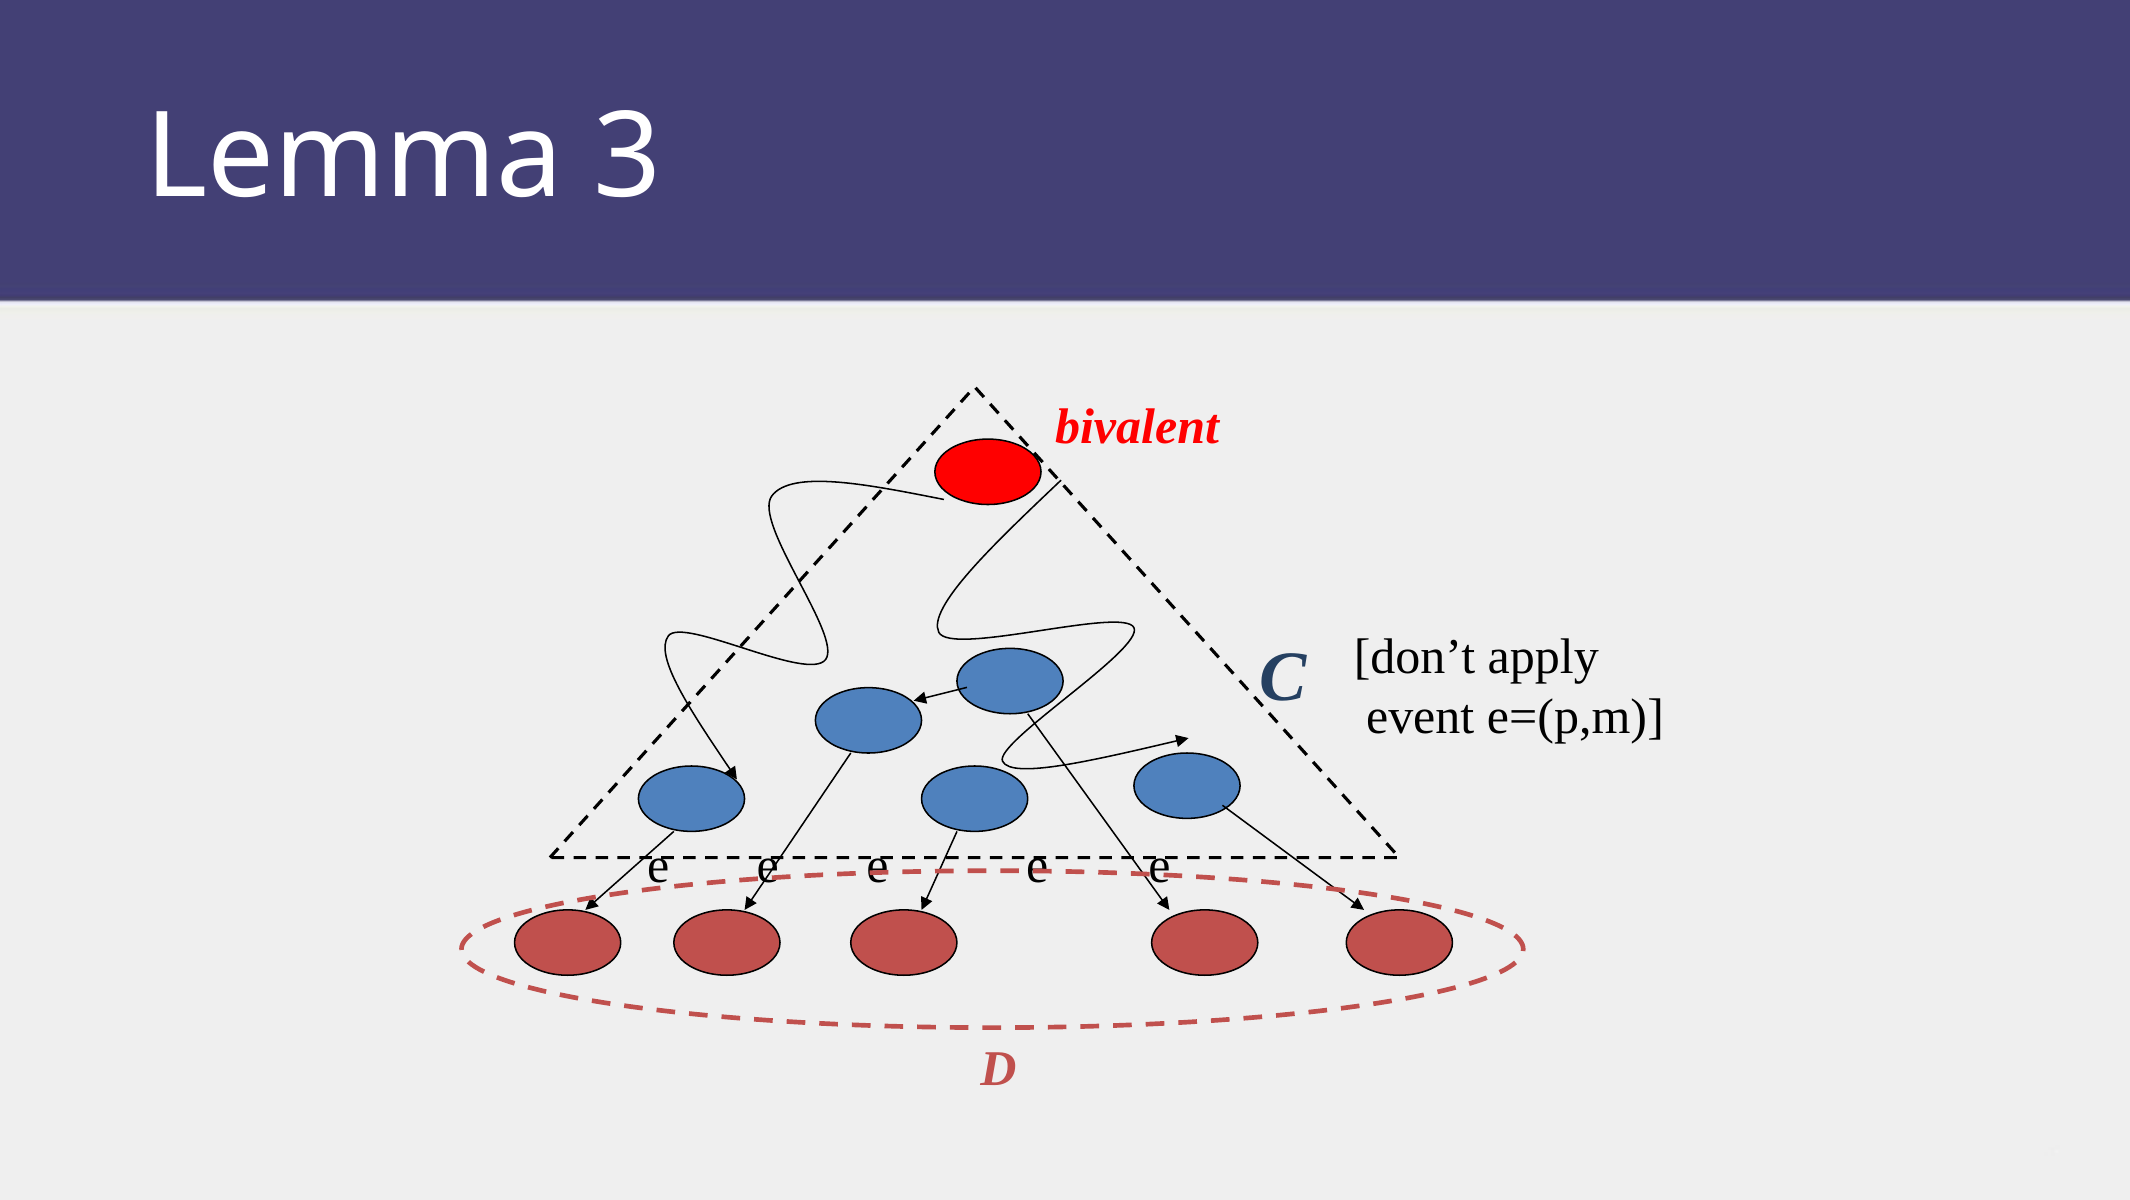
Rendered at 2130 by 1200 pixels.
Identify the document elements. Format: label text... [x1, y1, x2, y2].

picture [0, 0, 2130, 1200]
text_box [461, 385, 1681, 1104]
text_box Lemma 3 [124, 66, 2042, 249]
